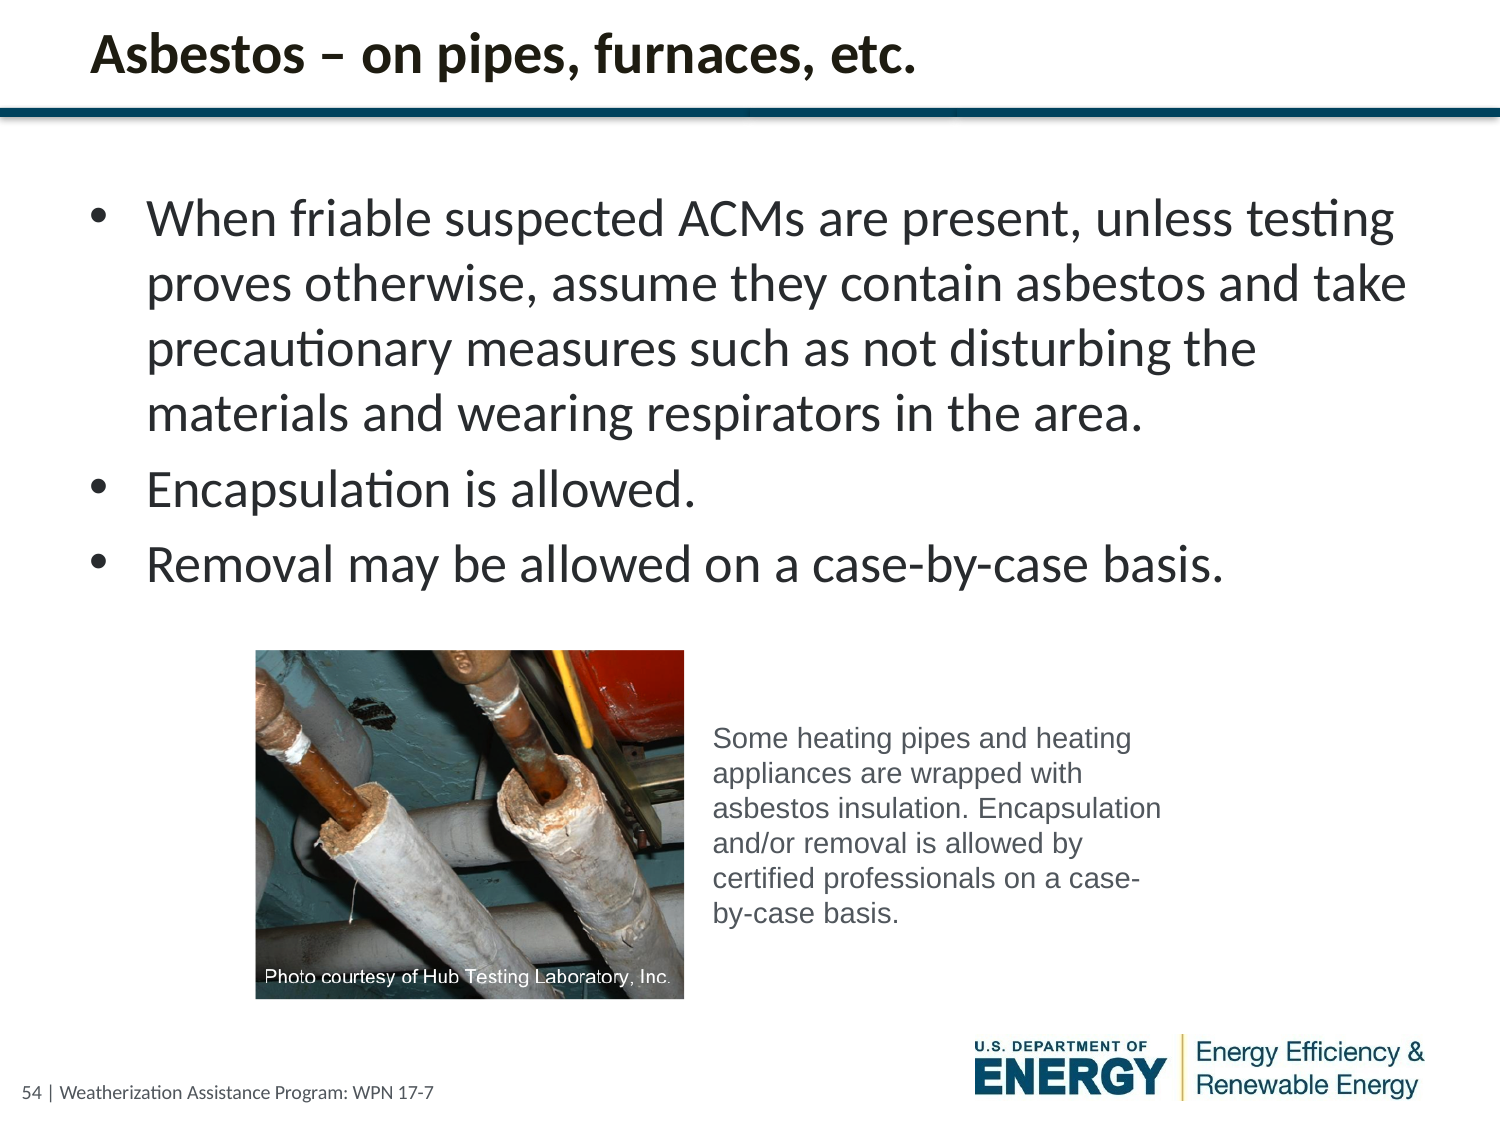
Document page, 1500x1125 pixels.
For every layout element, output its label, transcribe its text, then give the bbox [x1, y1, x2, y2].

picture [249, 649, 703, 1001]
list When friable suspected ACMs are present, unless testing proves otherwise, assume they contain asbestos and take precautionary measures such as not disturbing the materials and wearing respirators in the area. Encapsulation is allowed. Removal may be allowed on a case-by-case basis. [75, 174, 1463, 1000]
picture [975, 1034, 1425, 1101]
title Asbestos – on pipes, furnaces, etc. [75, 0, 1425, 113]
text_box Some heating pipes and heating appliances are wrapped with asbestos insulation. Encapsulation and/or removal is allowed by certified professionals on a case-by-case basis. [712, 712, 1166, 937]
